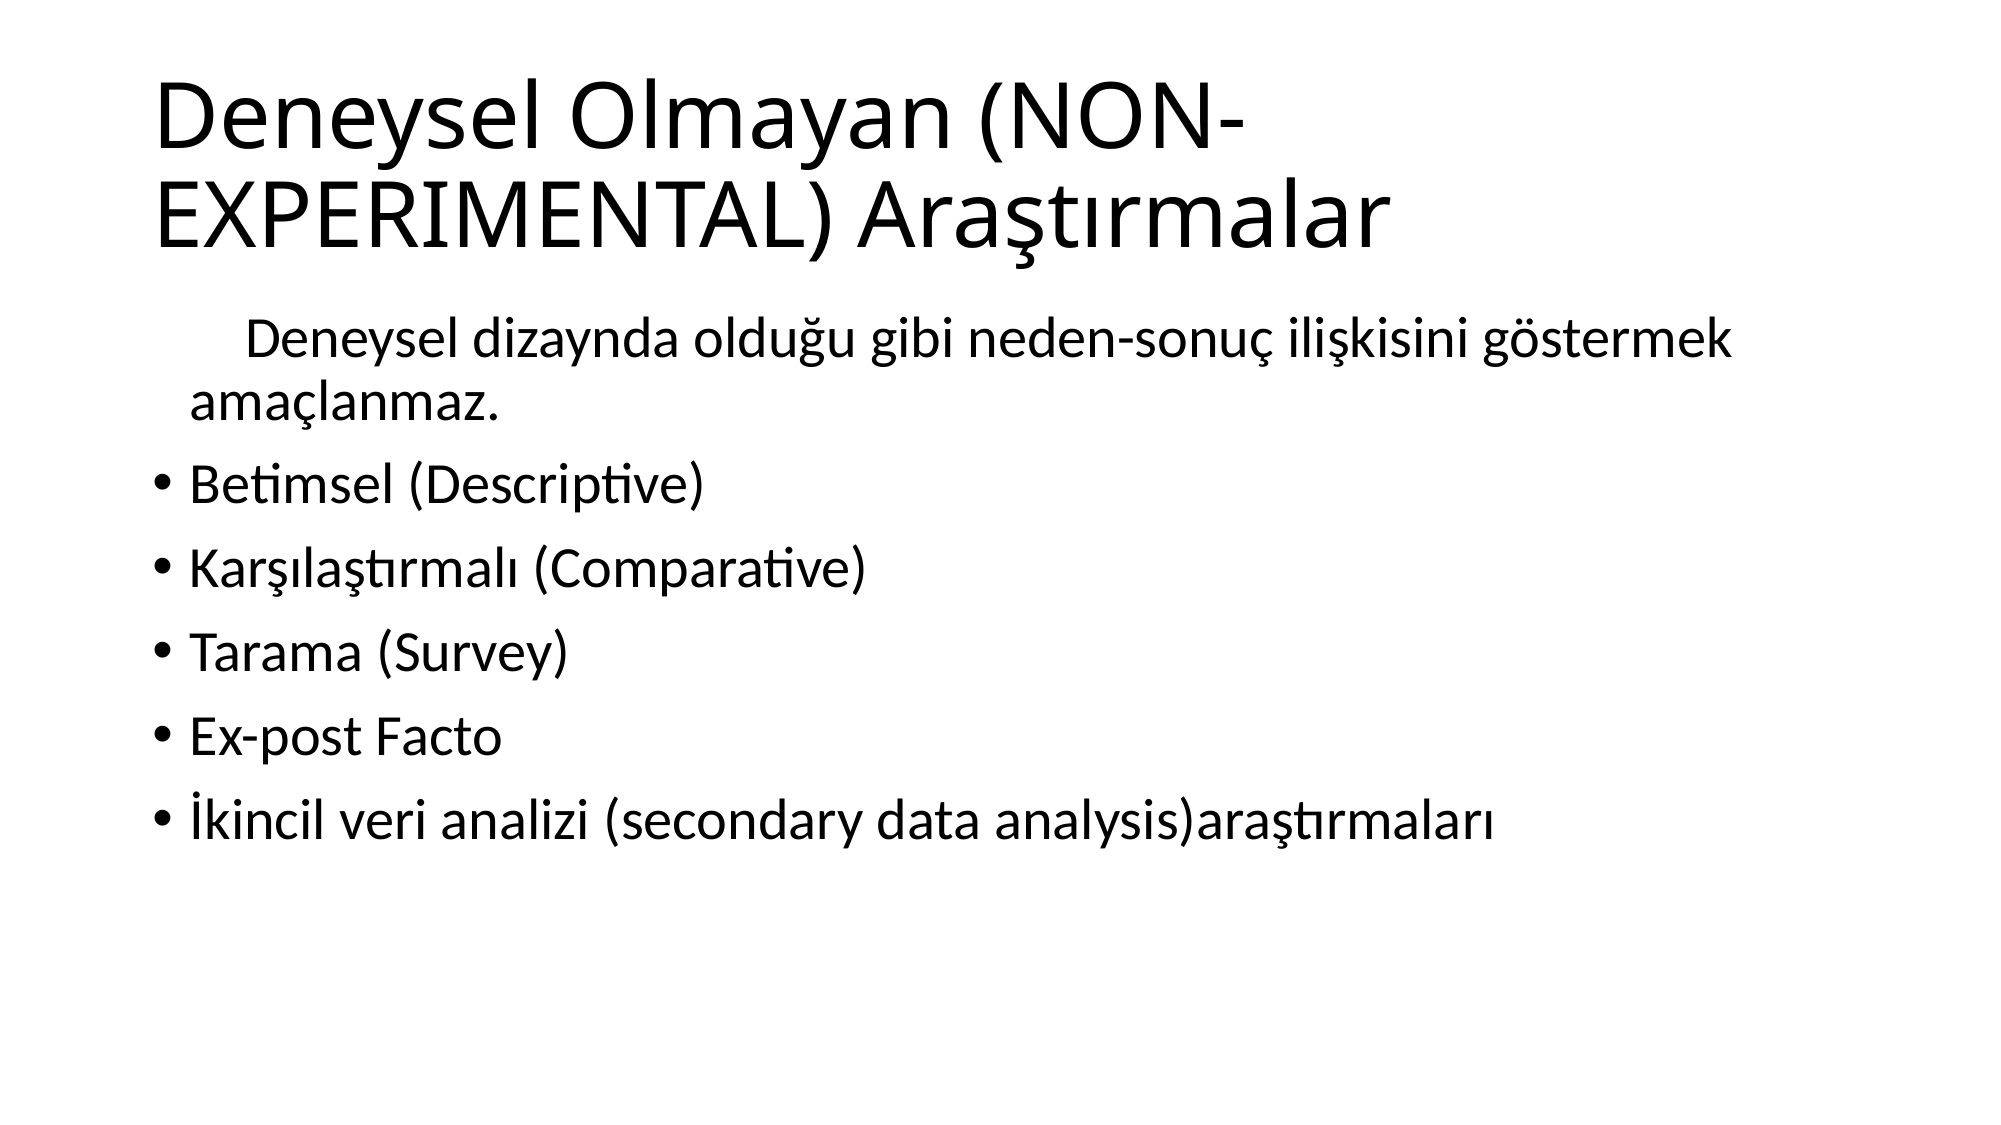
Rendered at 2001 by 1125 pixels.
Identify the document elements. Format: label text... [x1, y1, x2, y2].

list Deneysel dizaynda olduğu gibi neden-sonuç ilişkisini göstermek amaçlanmaz. Betimsel (Descriptive) Karşılaştırmalı (Comparative) Tarama (Survey) Ex-post Facto İkincil veri analizi (secondary data analysis)araştırmaları [137, 299, 1863, 1014]
title Deneysel Olmayan (NON-EXPERIMENTAL) Araştırmalar [137, 59, 1863, 278]
